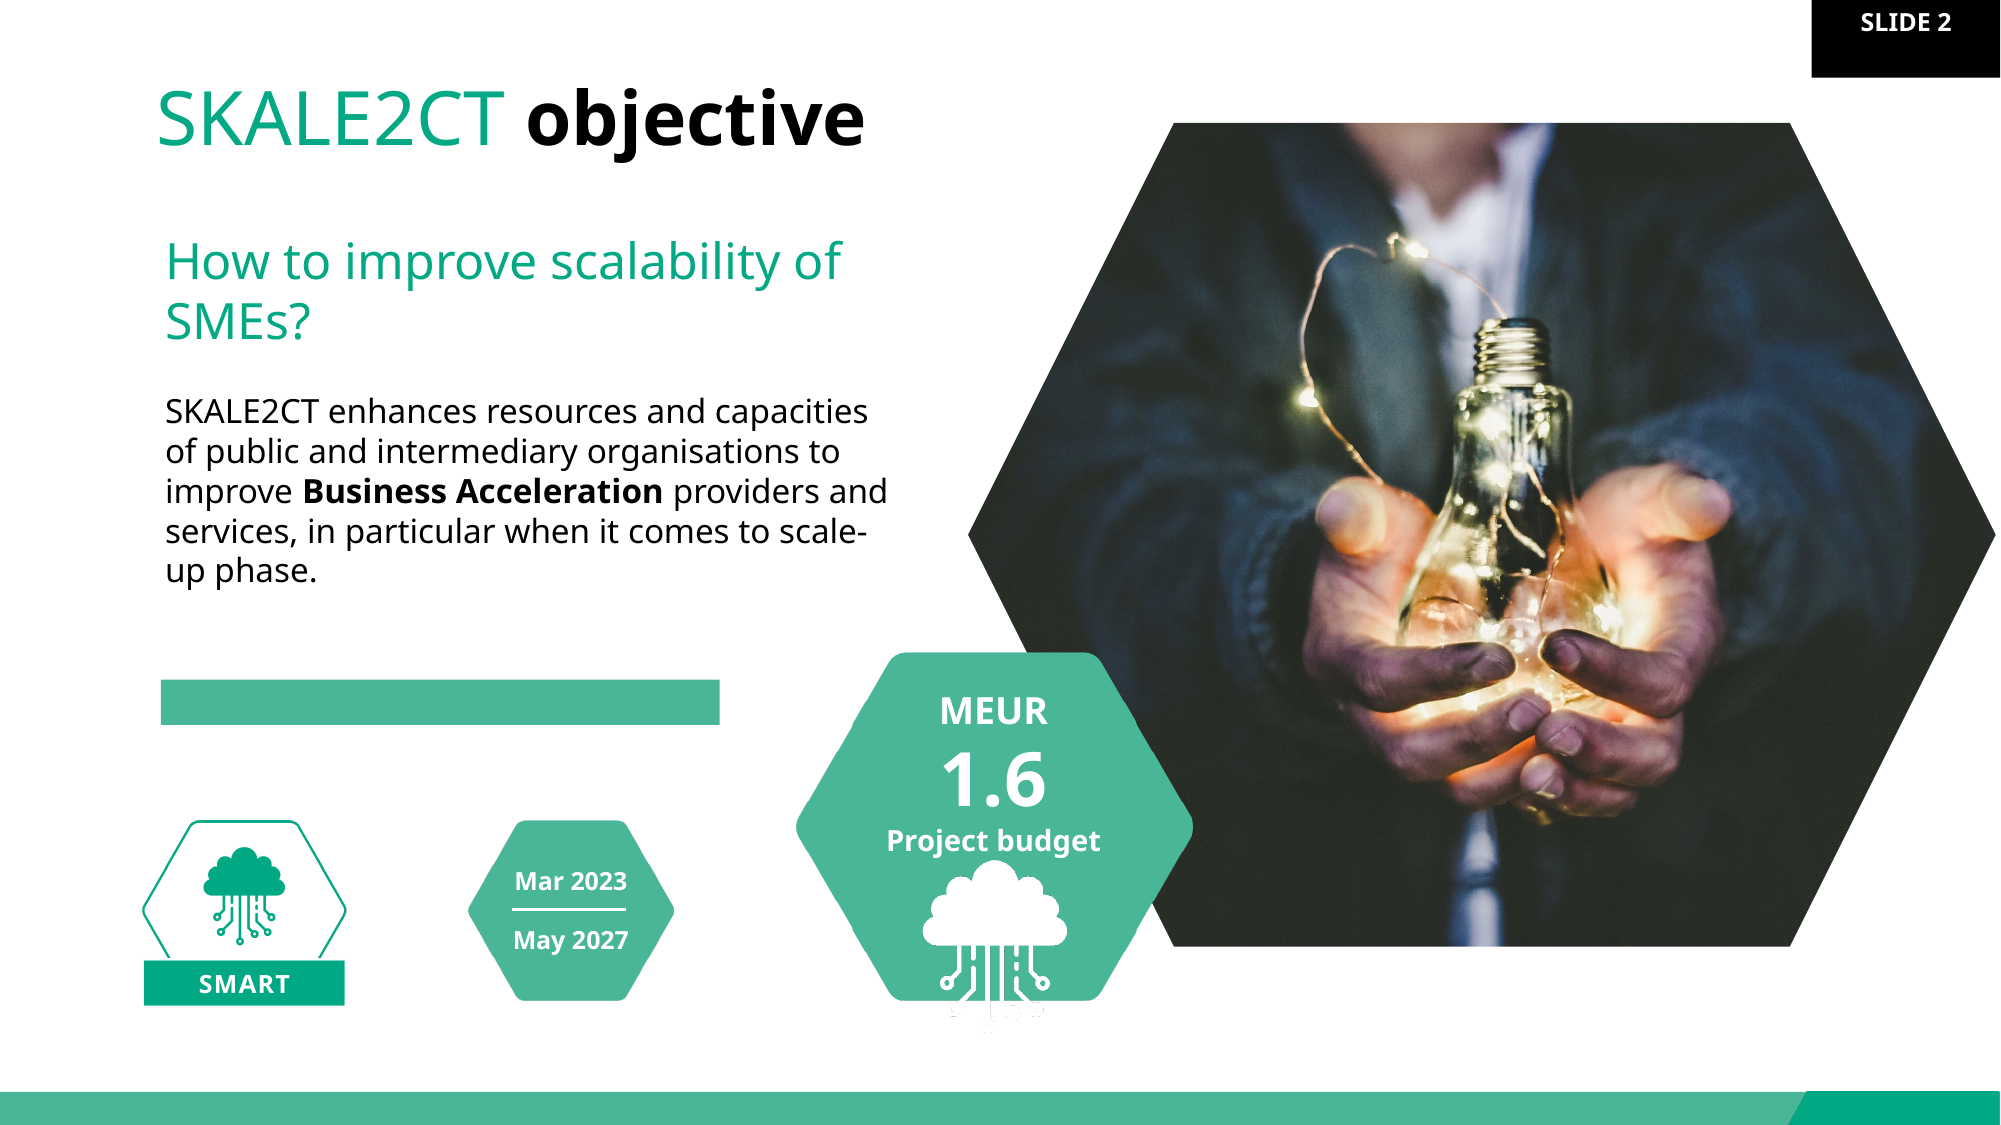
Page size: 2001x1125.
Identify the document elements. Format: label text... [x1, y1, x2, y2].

text_box SKALE2CT objective [141, 73, 1479, 181]
picture [796, 122, 1996, 1033]
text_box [468, 820, 674, 1001]
picture [141, 820, 347, 1008]
text_box How to improve scalability of SMEs? SKALE2CT enhances resources and capacities of public and intermediary organisations to improve Business Acceleration providers and services, in particular when it comes to scale-up phase. [150, 222, 922, 597]
picture [1785, 1091, 2000, 1125]
text_box [160, 679, 720, 725]
